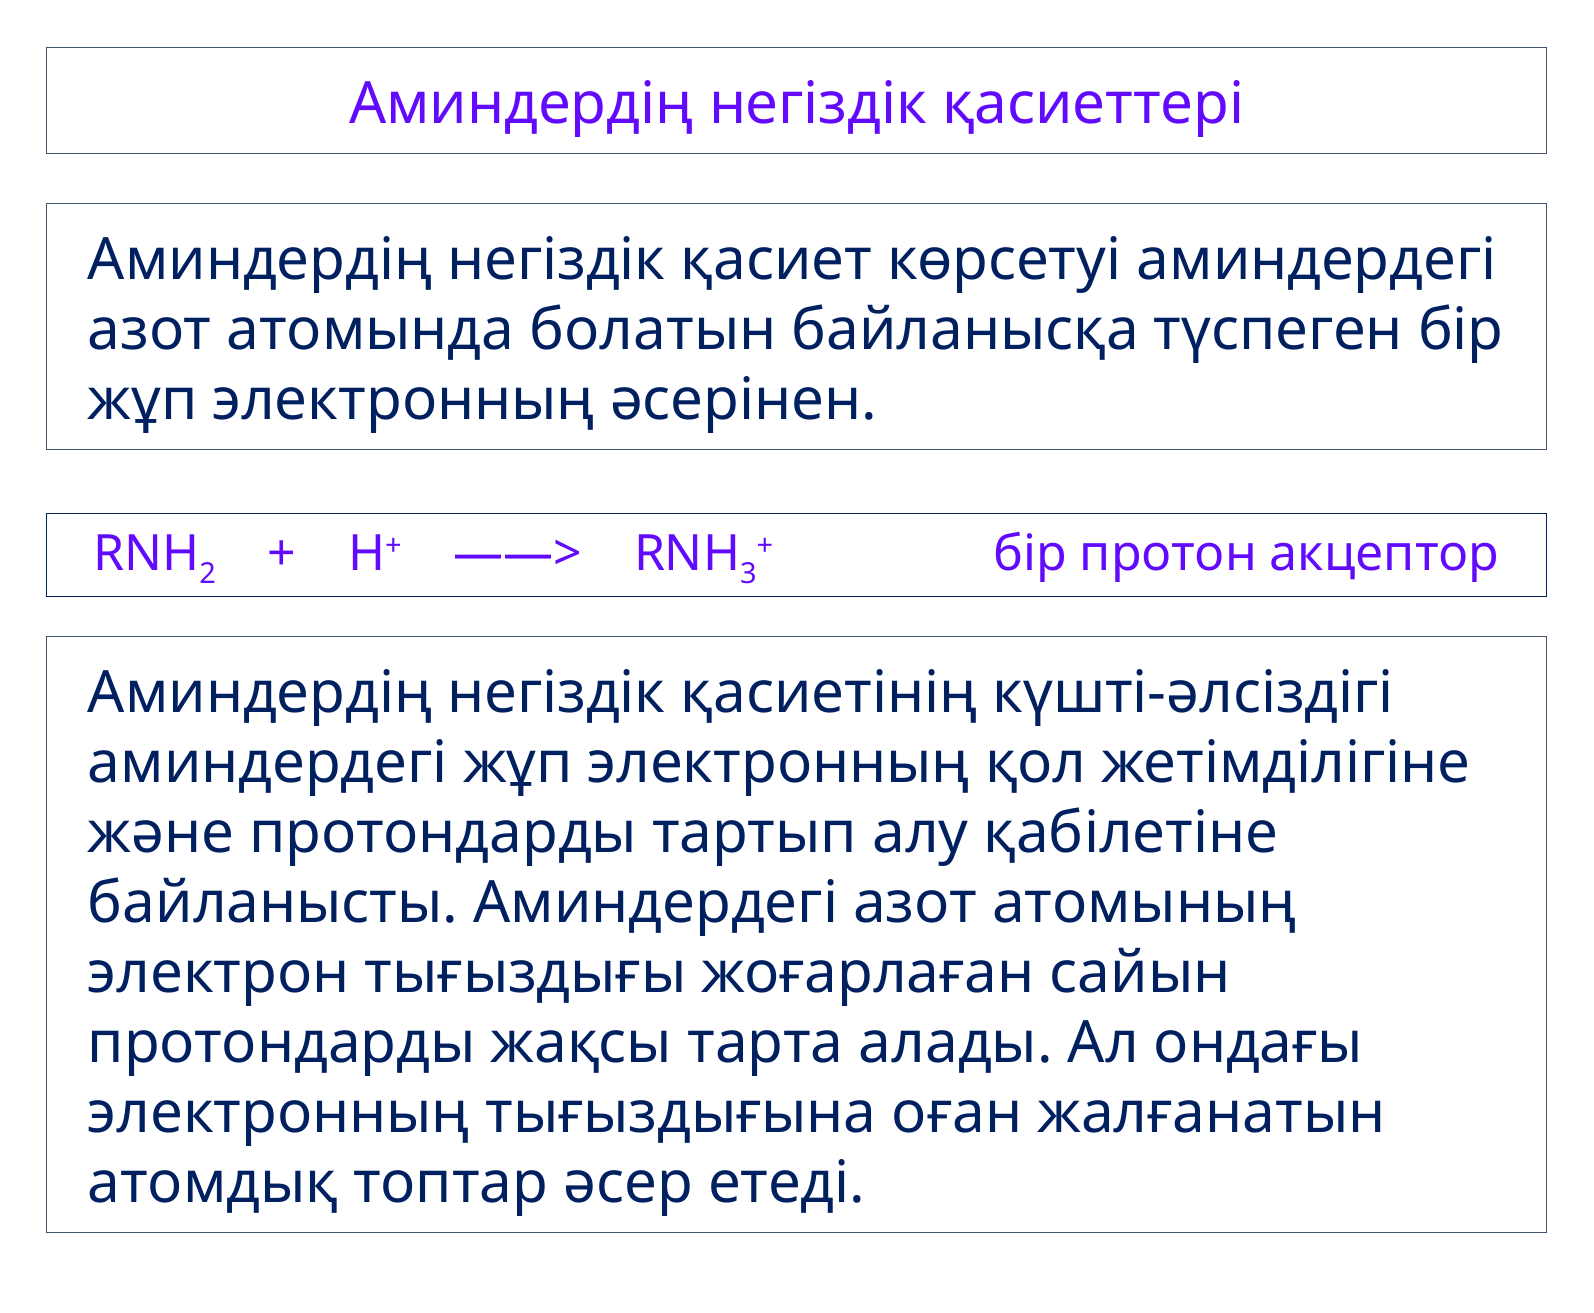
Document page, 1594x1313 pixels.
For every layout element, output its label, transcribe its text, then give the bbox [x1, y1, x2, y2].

text_box Аминдердің негіздік қасиетінің күшті-әлсіздігі аминдердегі жұп электронның қол жетімділігіне және протондарды тартып алу қабілетіне байланысты. Аминдердегі азот атомының электрон тығыздығы жоғарлаған сайын протондарды жақсы тарта алады. Ал ондағы электронның тығыздығына оған жалғанатын атомдық топтар әсер етеді. [46, 636, 1547, 1233]
text_box Аминдердің негіздік қасиеттері [46, 47, 1547, 154]
text_box RNH2 + H+ ——> RNH3+ бір протон акцептор [46, 513, 1547, 597]
text_box Аминдердің негіздік қасиет көрсетуі аминдердегі азот атомында болатын байланысқа түспеген бір жұп электронның әсерінен. [46, 203, 1547, 450]
